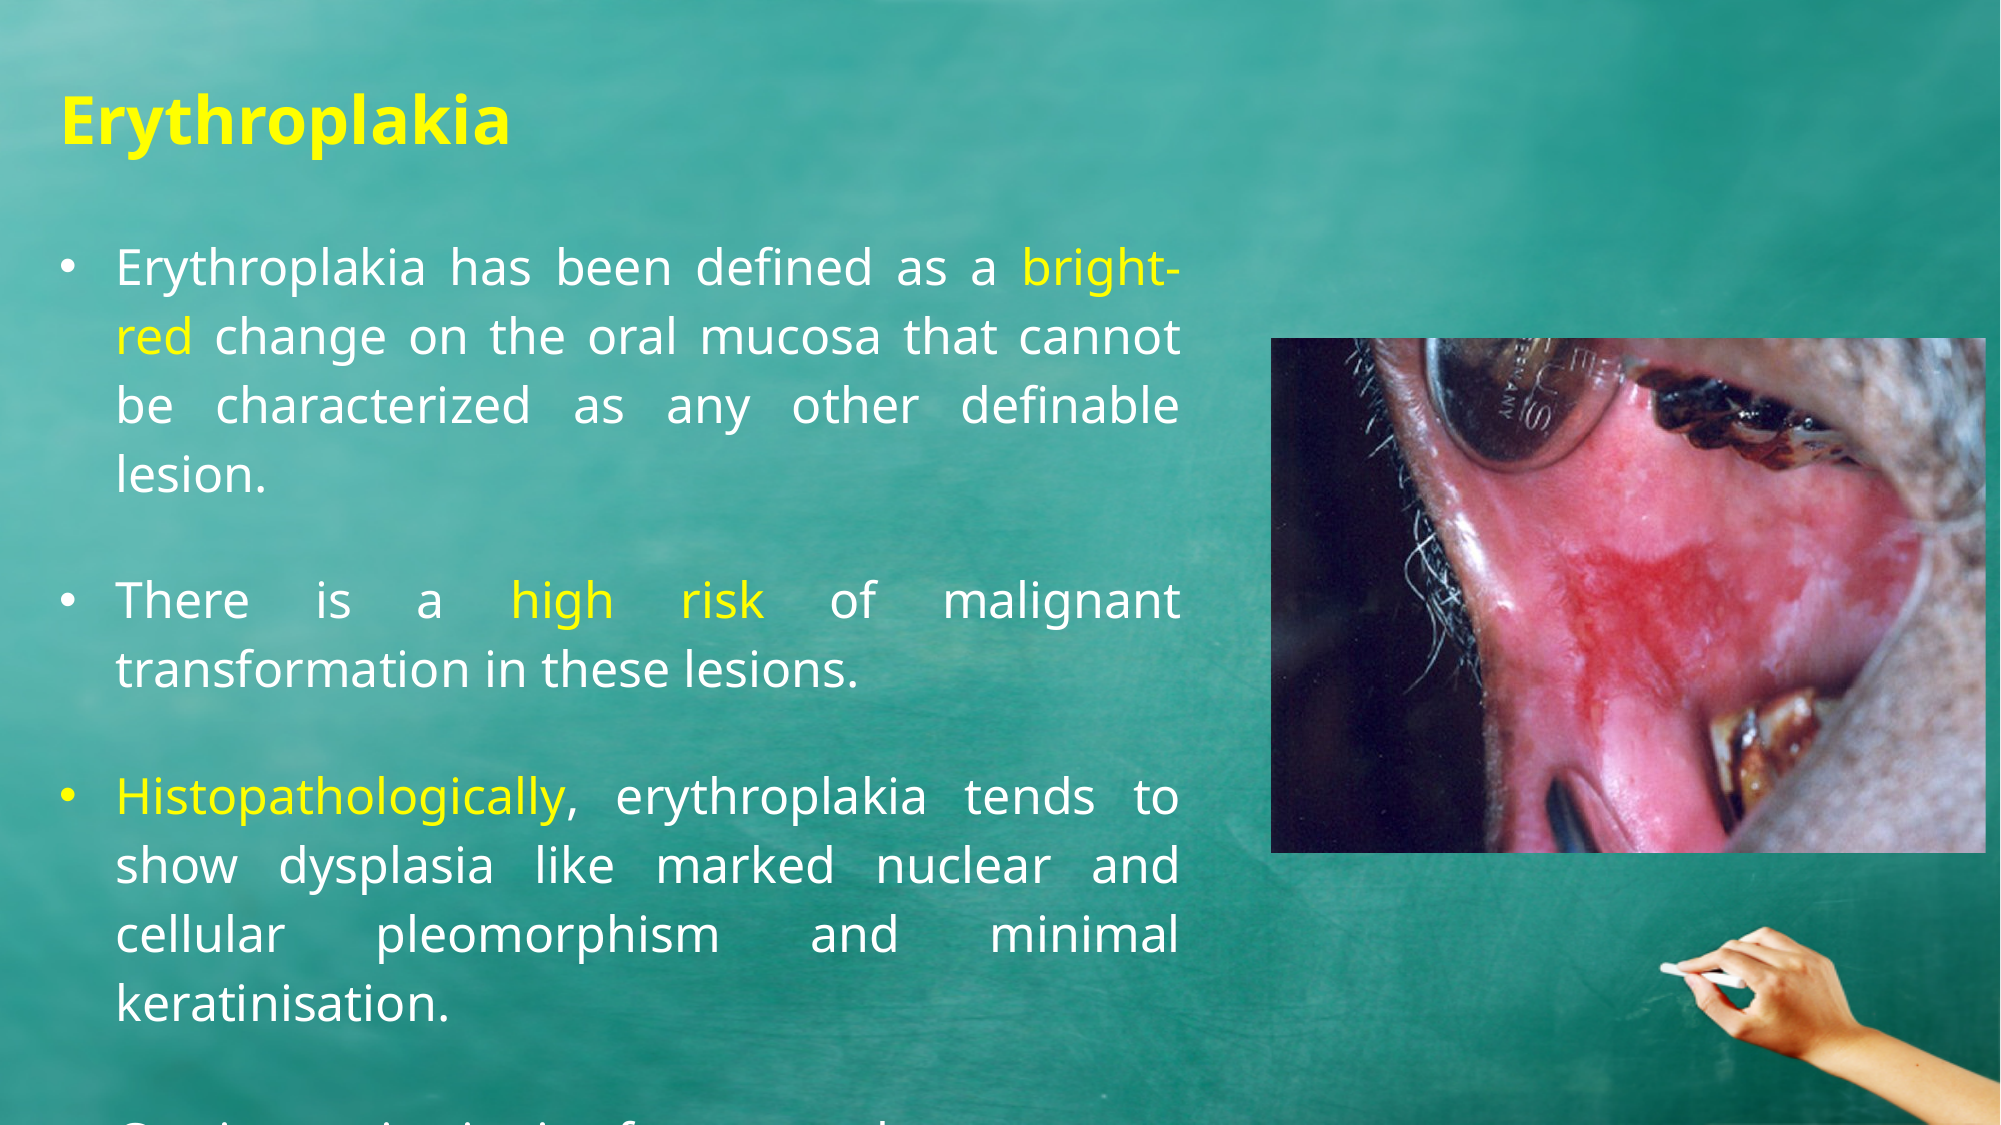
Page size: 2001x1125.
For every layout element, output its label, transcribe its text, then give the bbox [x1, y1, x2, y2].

picture [0, 0, 2001, 1125]
text_box Erythroplakia Erythroplakia has been defined as a bright-red change on the oral mucosa that cannot be characterized as any other definable lesion. There is a high risk of malignant transformation in these lesions. Histopathologically, erythroplakia tends to show dysplasia like marked nuclear and cellular pleomorphism and minimal keratinisation. Carcinoma in situ is often seen also. [44, 58, 1197, 1125]
